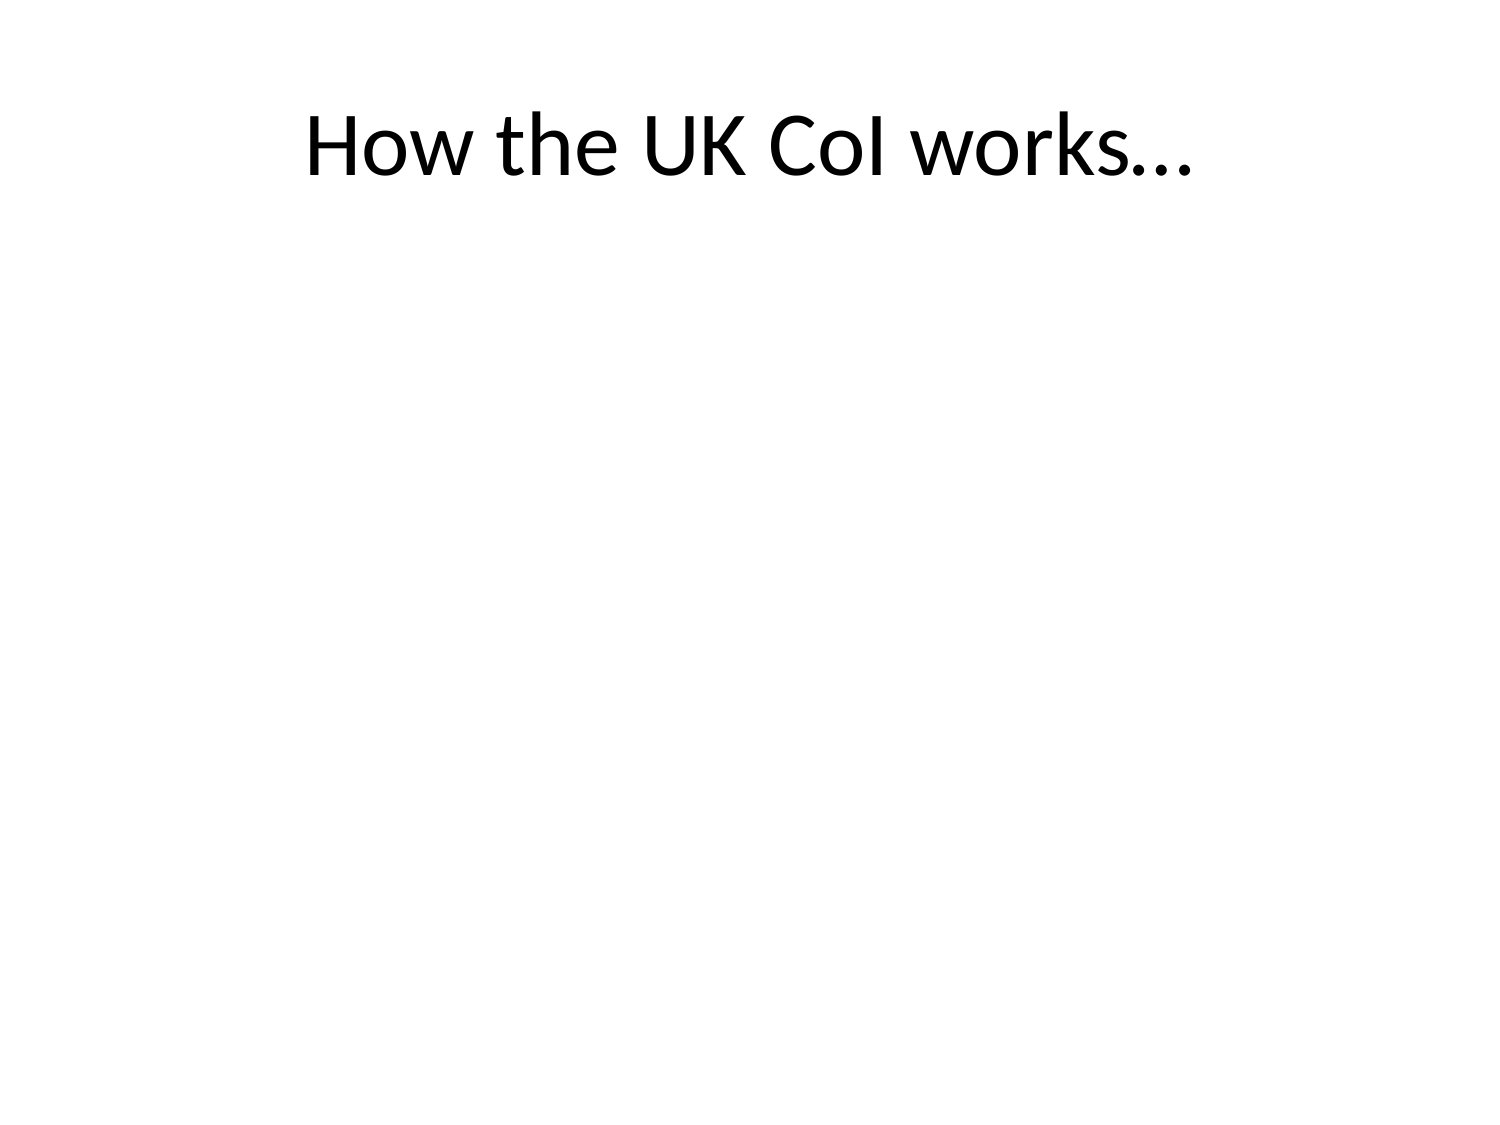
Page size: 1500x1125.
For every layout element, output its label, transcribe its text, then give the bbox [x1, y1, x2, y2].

title How the UK CoI works… [75, 45, 1425, 233]
